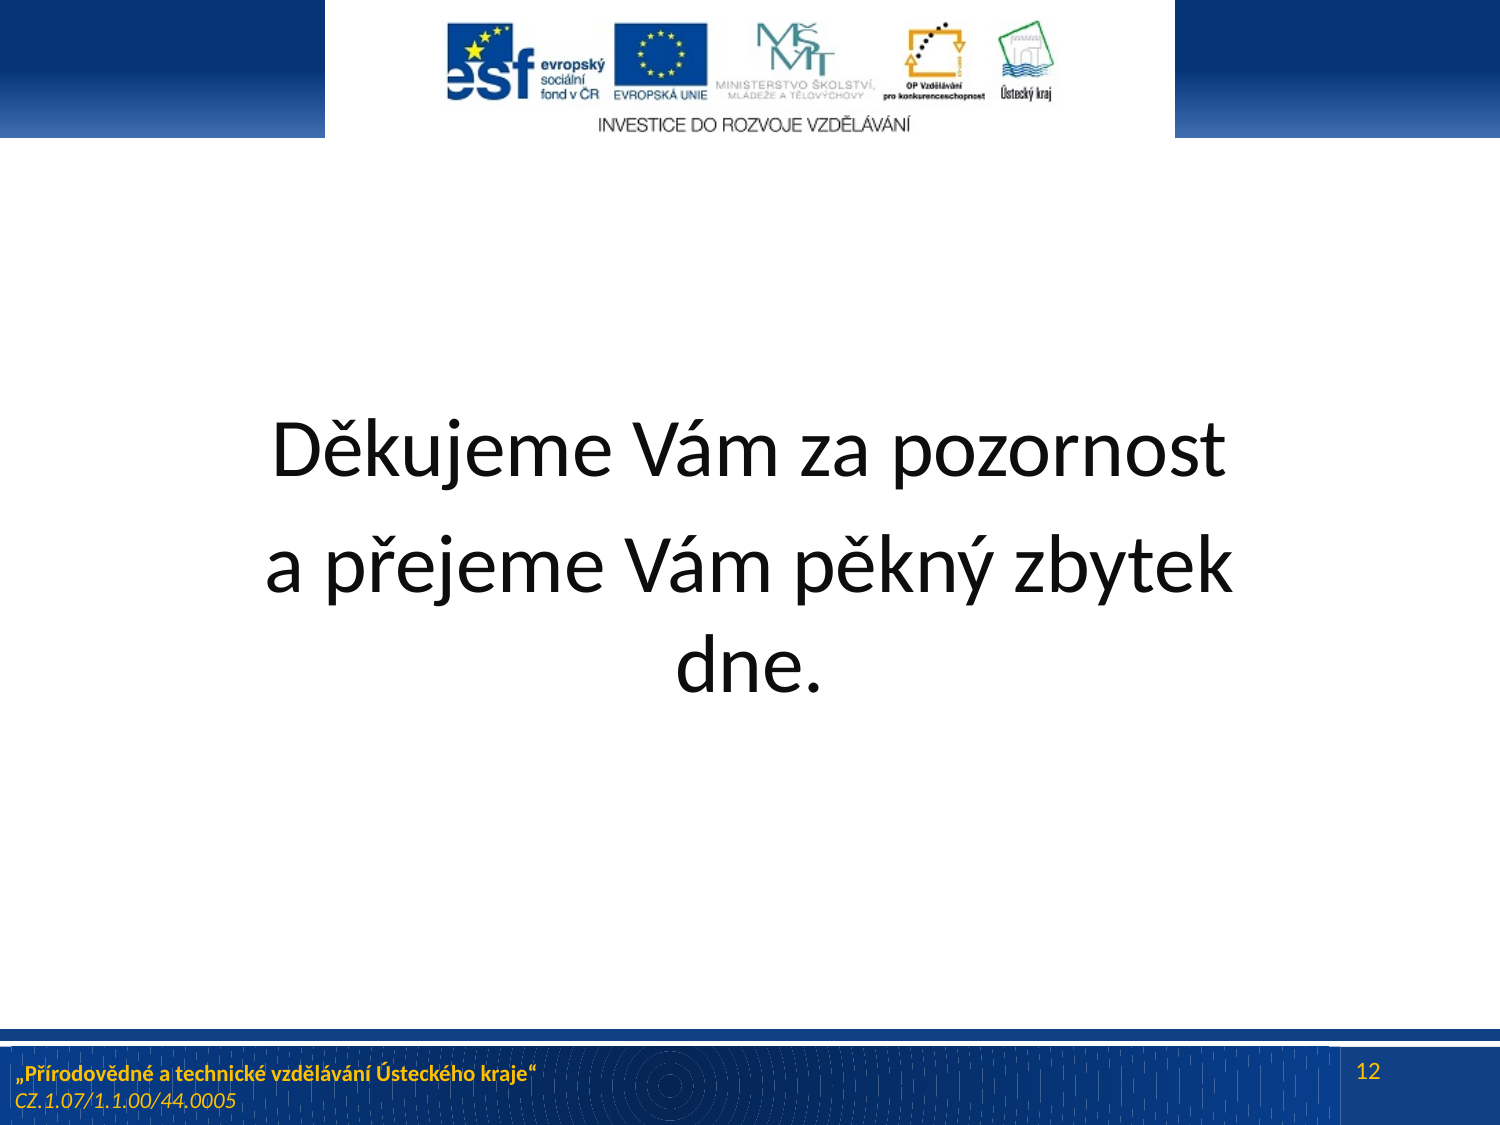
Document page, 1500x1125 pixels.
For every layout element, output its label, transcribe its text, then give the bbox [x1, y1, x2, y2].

picture [419, 0, 1069, 164]
subtitle Děkujeme Vám za pozornost a přejeme Vám pěkný zbytek dne. [225, 385, 1275, 925]
title [93, 281, 1477, 856]
